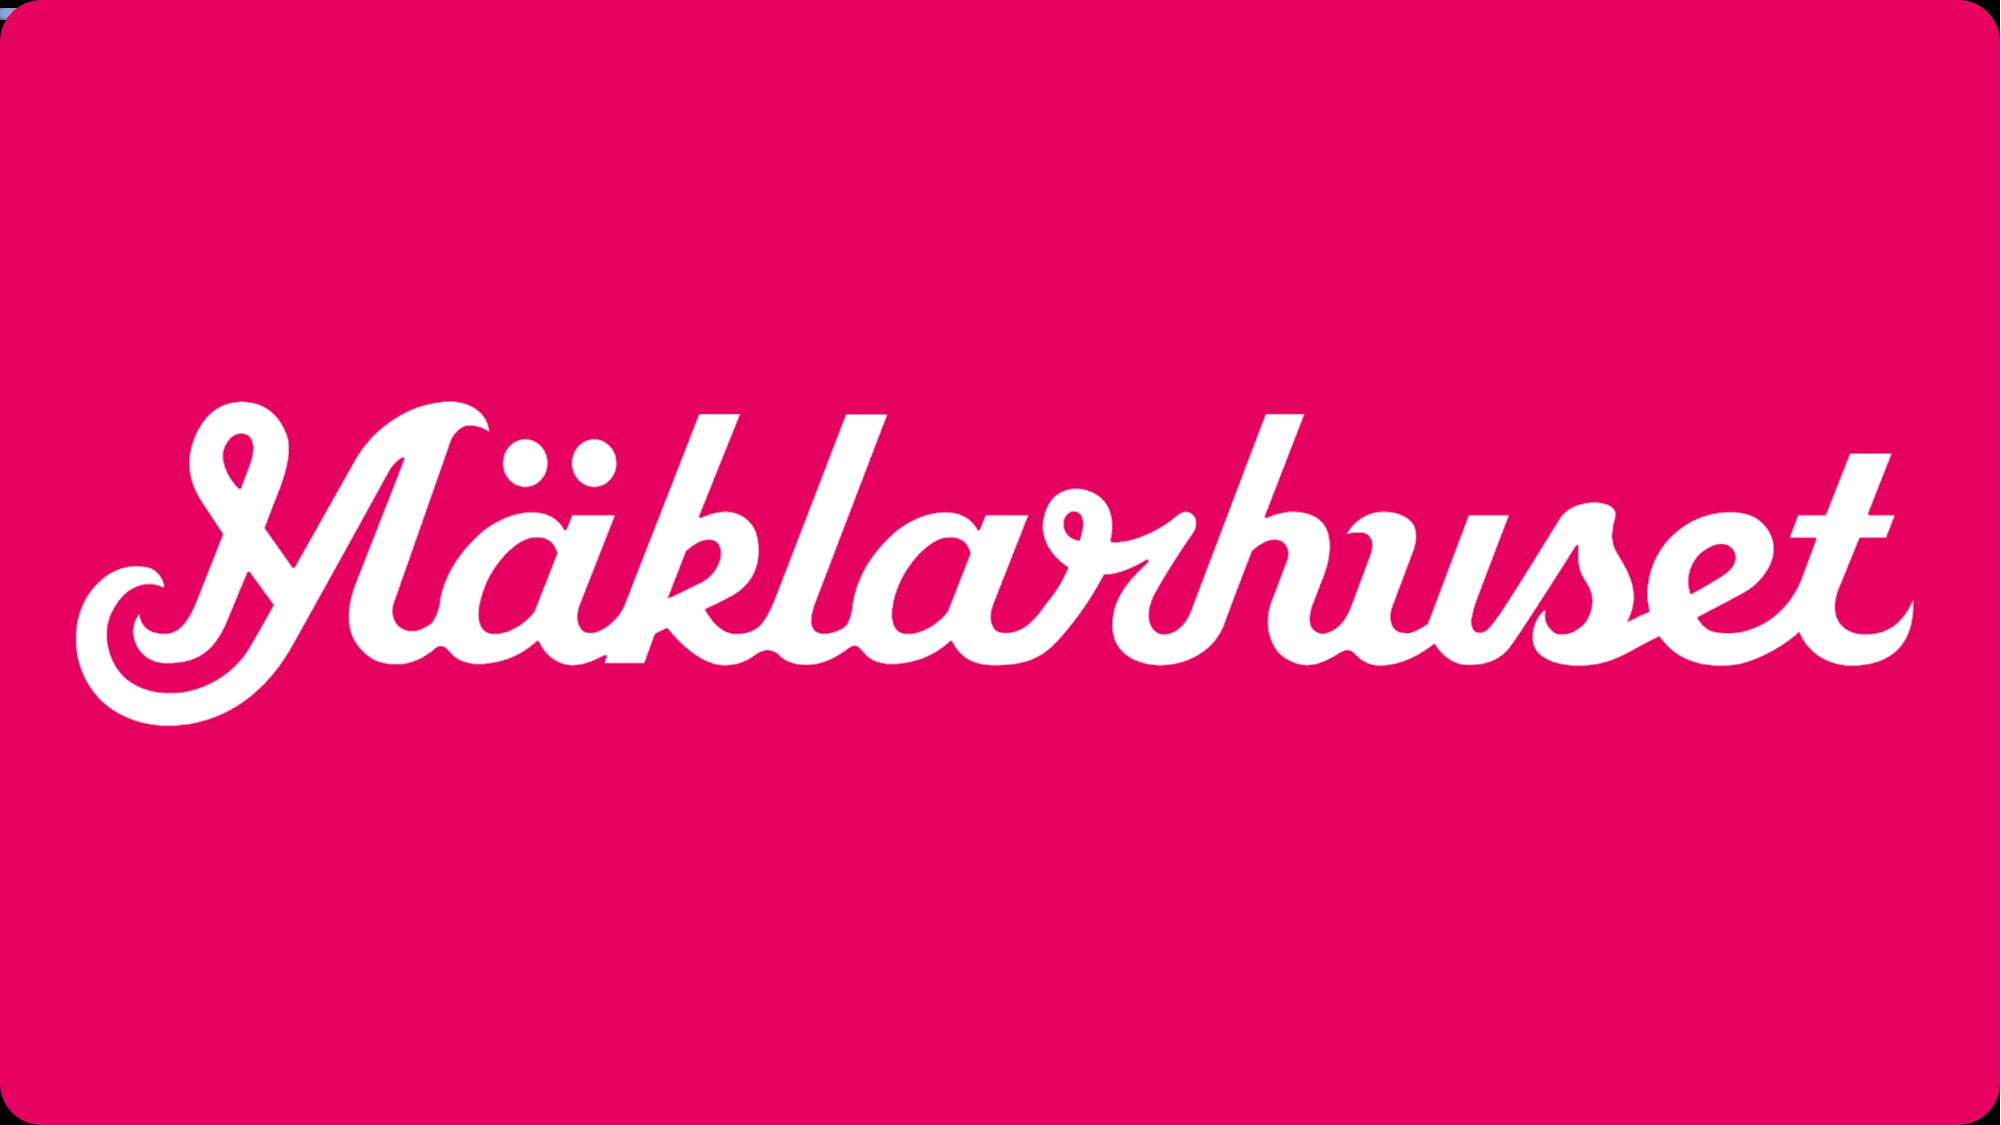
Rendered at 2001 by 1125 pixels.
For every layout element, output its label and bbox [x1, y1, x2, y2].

text_box [0, 0, 2000, 1125]
picture [56, 368, 1944, 757]
